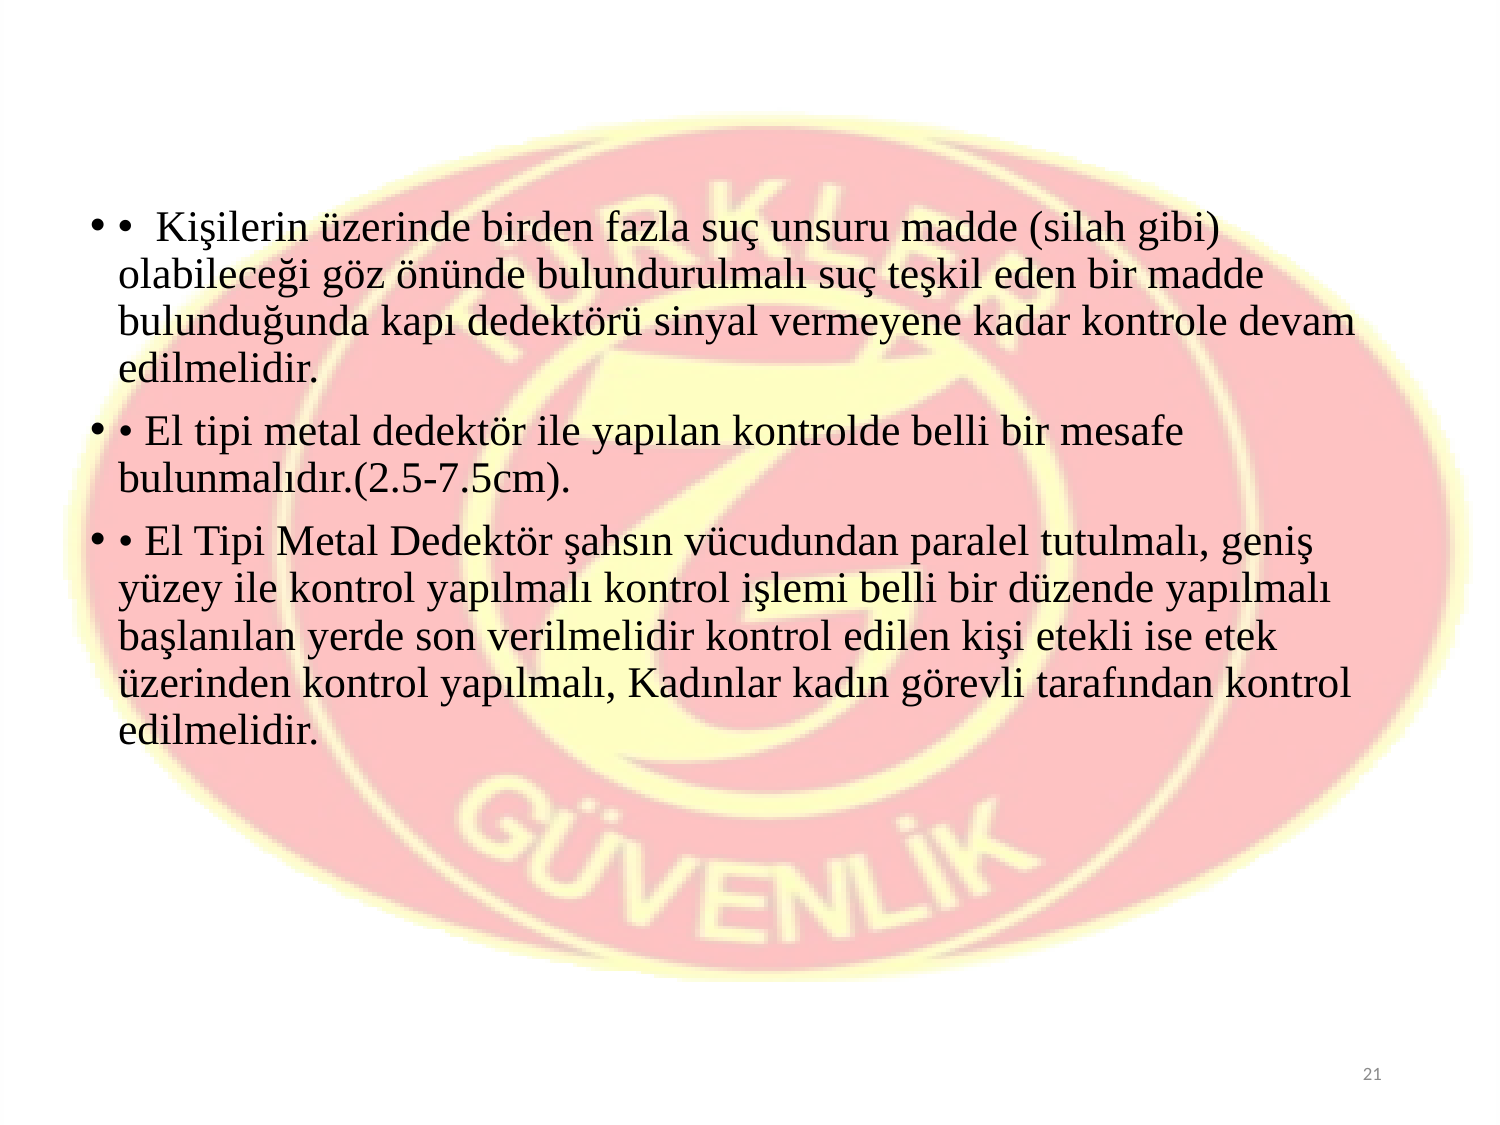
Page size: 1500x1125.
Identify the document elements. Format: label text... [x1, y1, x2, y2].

list • Kişilerin üzerinde birden fazla suç unsuru madde (silah gibi) olabileceği göz önünde bulundurulmalı suç teşkil eden bir madde bulunduğunda kapı dedektörü sinyal vermeyene kadar kontrole devam edilmelidir. • El tipi metal dedektör ile yapılan kontrolde belli bir mesafe bulunmalıdır.(2.5-7.5cm). • El Tipi Metal Dedektör şahsın vücudundan paralel tutulmalı, geniş yüzey ile kontrol yapılmalı kontrol işlemi belli bir düzende yapılmalı başlanılan yerde son verilmelidir kontrol edilen kişi etekli ise etek üzerinden kontrol yapılmalı, Kadınlar kadın görevli tarafından kontrol edilmelidir. [75, 90, 1425, 1005]
slide_number 21 [1059, 1042, 1397, 1103]
